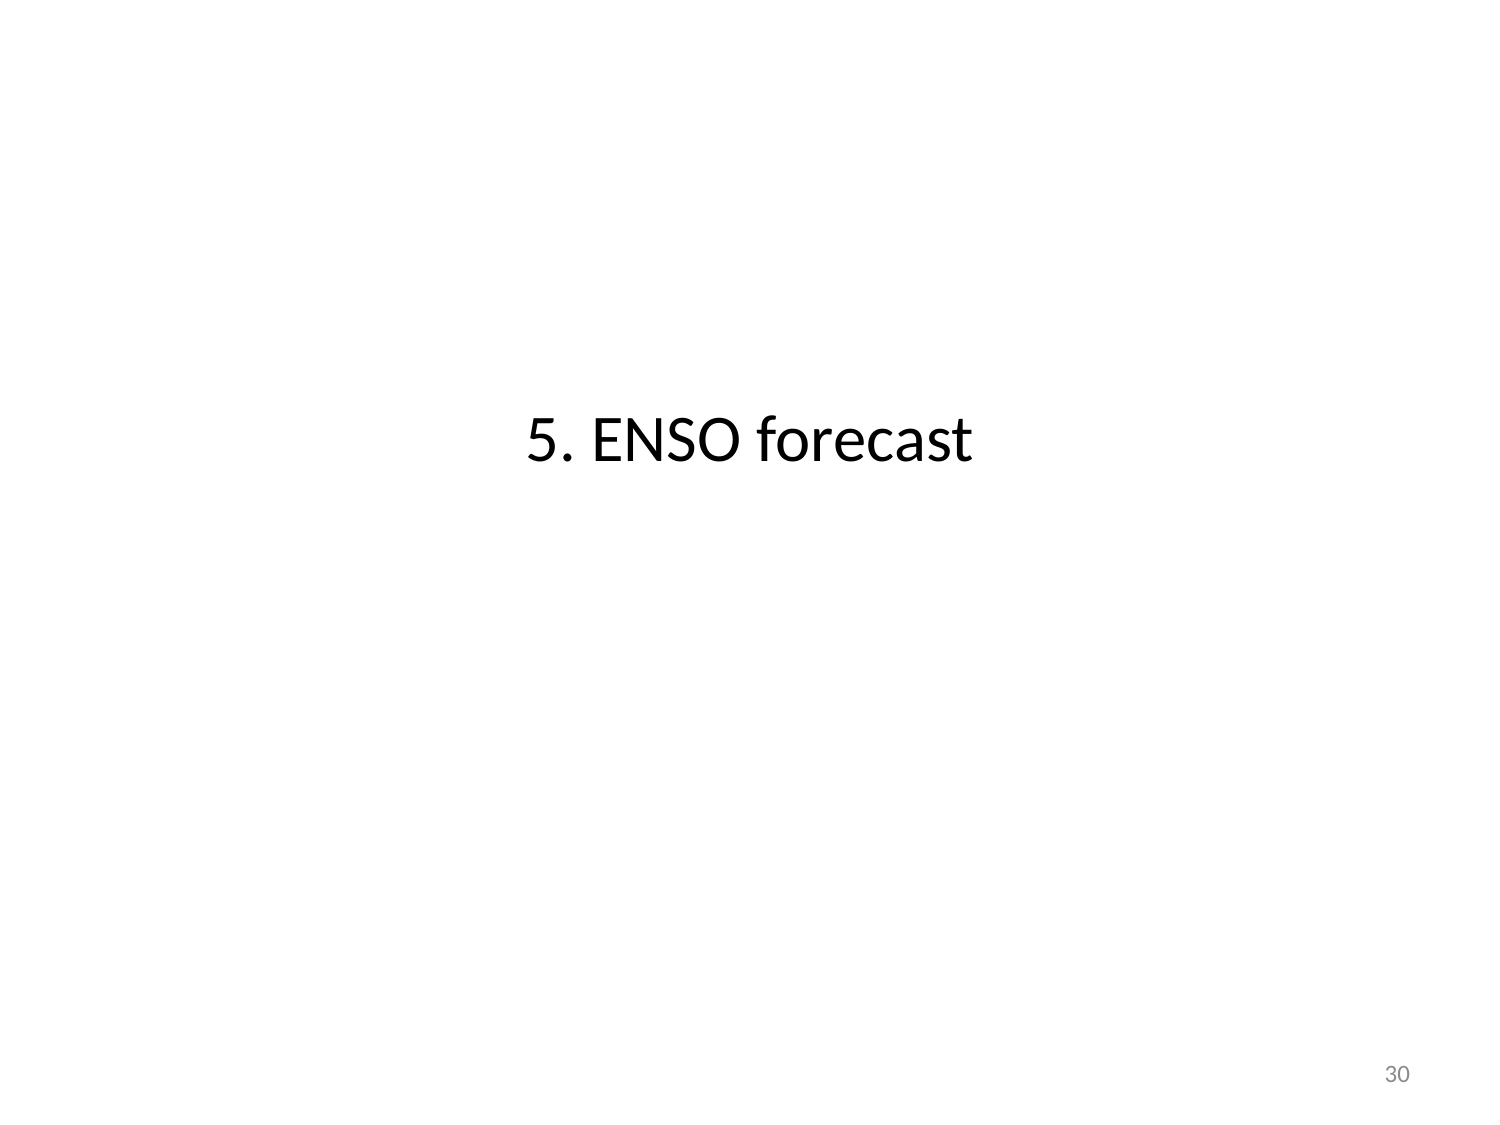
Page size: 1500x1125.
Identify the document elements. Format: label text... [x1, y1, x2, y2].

slide_number 30 [1074, 1042, 1425, 1103]
text_box 5. ENSO forecast [0, 387, 1500, 563]
